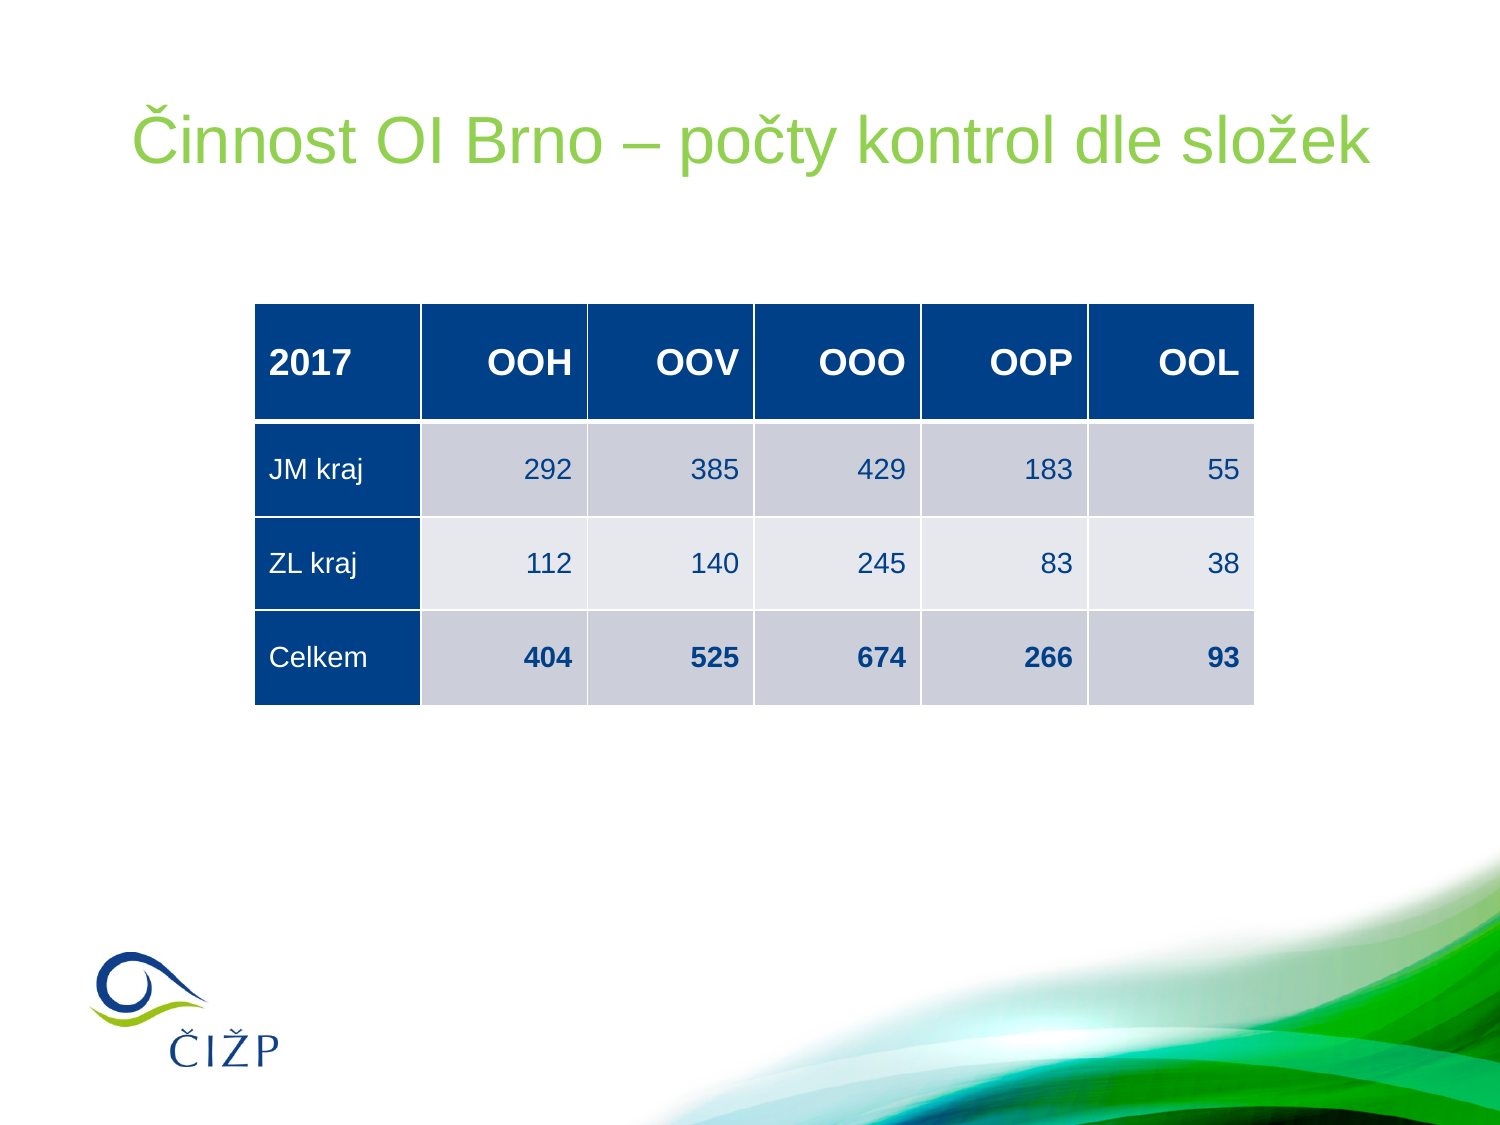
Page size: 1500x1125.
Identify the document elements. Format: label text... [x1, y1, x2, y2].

table_header OOL [1089, 304, 1254, 419]
table_cell 245 [755, 518, 920, 609]
table_cell 266 [922, 611, 1087, 705]
table_cell 404 [422, 611, 587, 705]
table_header 2017 [255, 304, 420, 419]
table_cell Celkem [255, 611, 420, 705]
table_cell 140 [588, 518, 753, 609]
title Činnost OI Brno – počty kontrol dle složek [76, 42, 1427, 231]
table_header OOV [588, 304, 753, 419]
table_header OOP [922, 304, 1087, 419]
table_cell JM kraj [255, 424, 420, 516]
table_cell 55 [1089, 424, 1254, 516]
table_cell 183 [922, 424, 1087, 516]
table_cell 292 [422, 424, 587, 516]
table_cell 674 [755, 611, 920, 705]
table_cell 38 [1089, 518, 1254, 609]
table_cell 83 [922, 518, 1087, 609]
table_header OOO [755, 304, 920, 419]
table_cell ZL kraj [255, 518, 420, 609]
table_header OOH [422, 304, 587, 419]
table_cell 429 [755, 424, 920, 516]
table_cell 93 [1089, 611, 1254, 705]
table_cell 385 [588, 424, 753, 516]
table_cell 525 [588, 611, 753, 705]
picture [88, 838, 1500, 1125]
table_cell 112 [422, 518, 587, 609]
